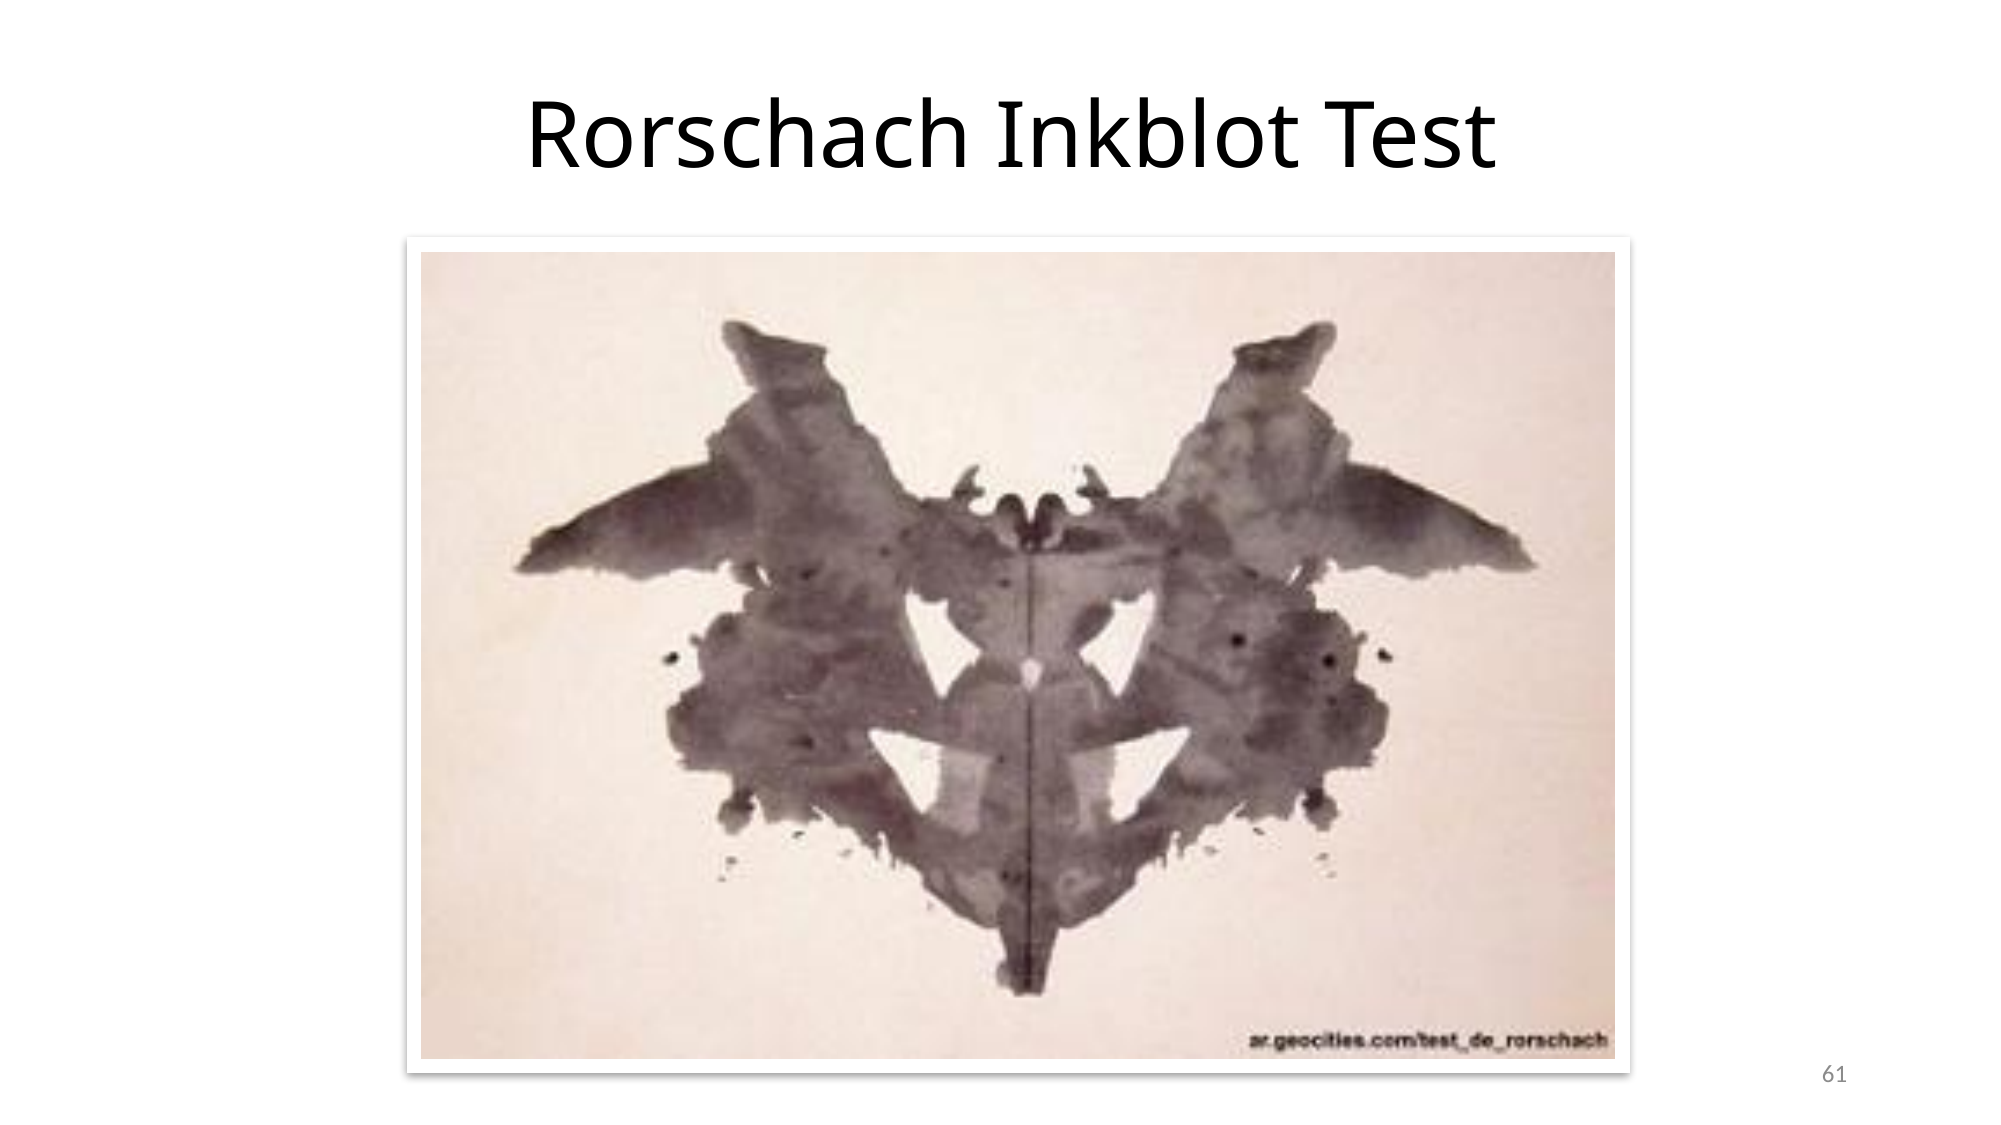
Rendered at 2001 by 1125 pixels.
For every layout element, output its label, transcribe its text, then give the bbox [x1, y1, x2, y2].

slide_number 61 [1412, 1042, 1863, 1103]
title Rorschach Inkblot Test [427, 54, 1596, 207]
picture [421, 251, 1616, 1059]
